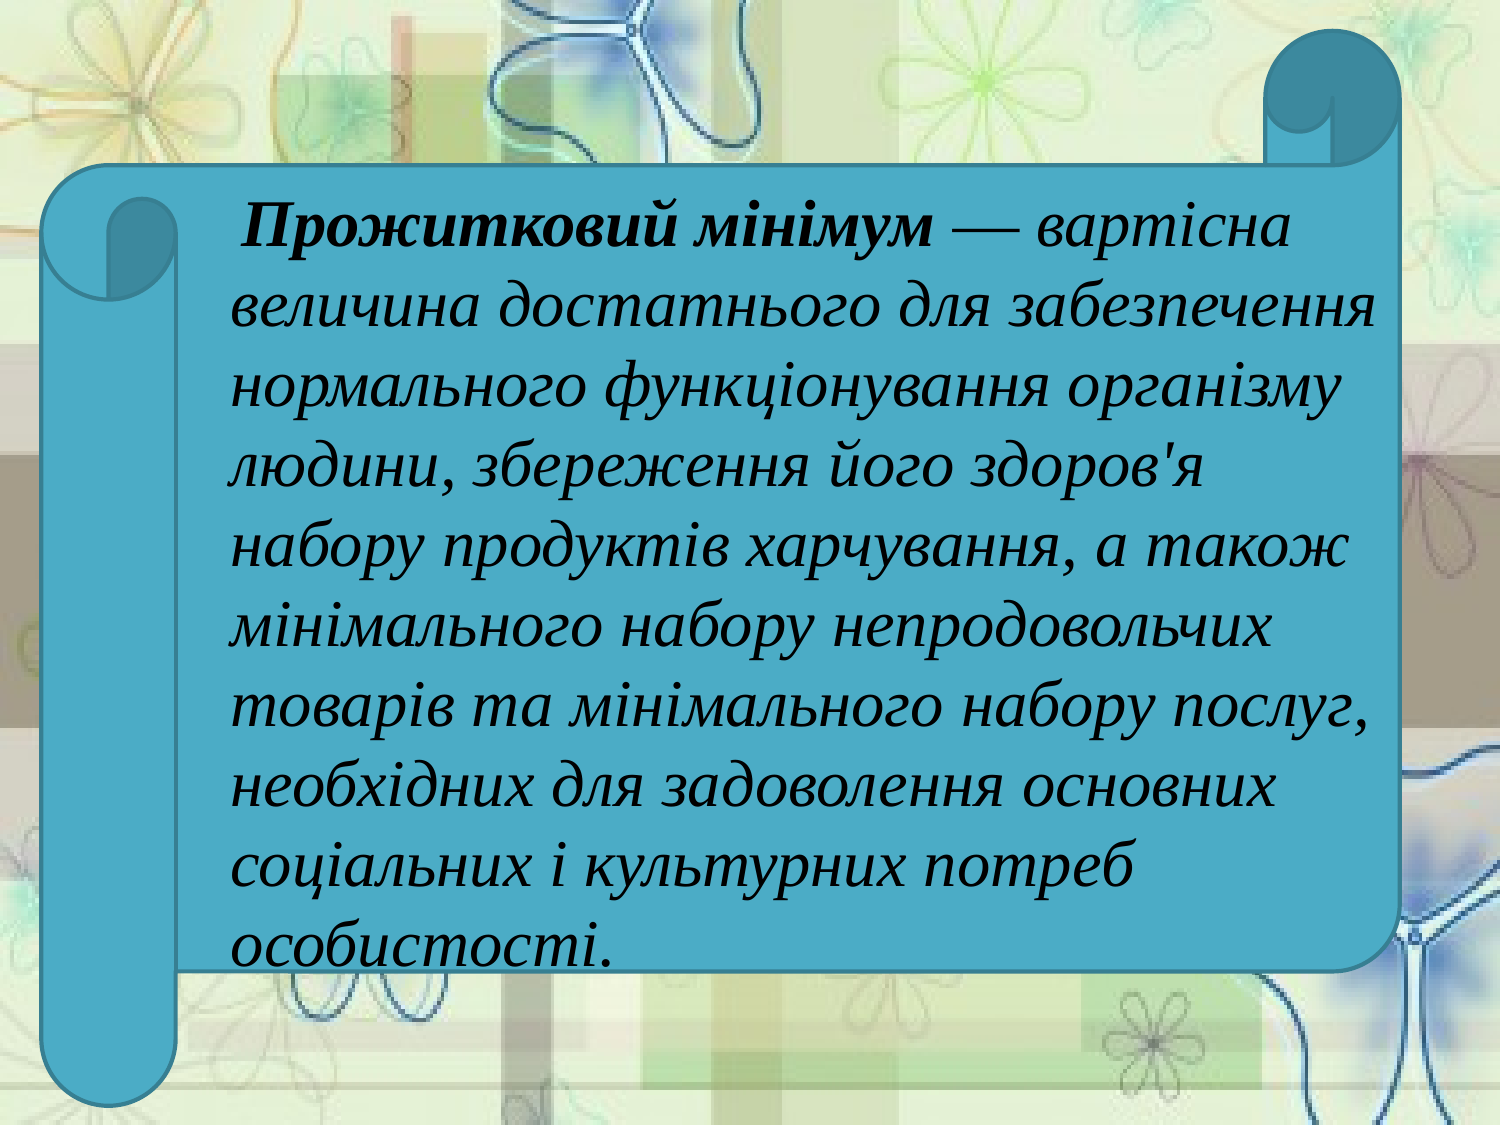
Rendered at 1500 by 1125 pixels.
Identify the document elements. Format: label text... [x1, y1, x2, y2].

list Прожитковий мінімум — вартісна величина достатнього для забезпечення нормального функціонування організму людини, збереження його здоров'я набору продуктів харчування, а також мінімального набору непродовольчих товарів та мінімального набору послуг, необхідних для задоволення основних соціальних і культурних потреб особистості. [159, 172, 1425, 1064]
picture [0, 0, 1500, 1125]
text_box [39, 28, 1402, 1108]
